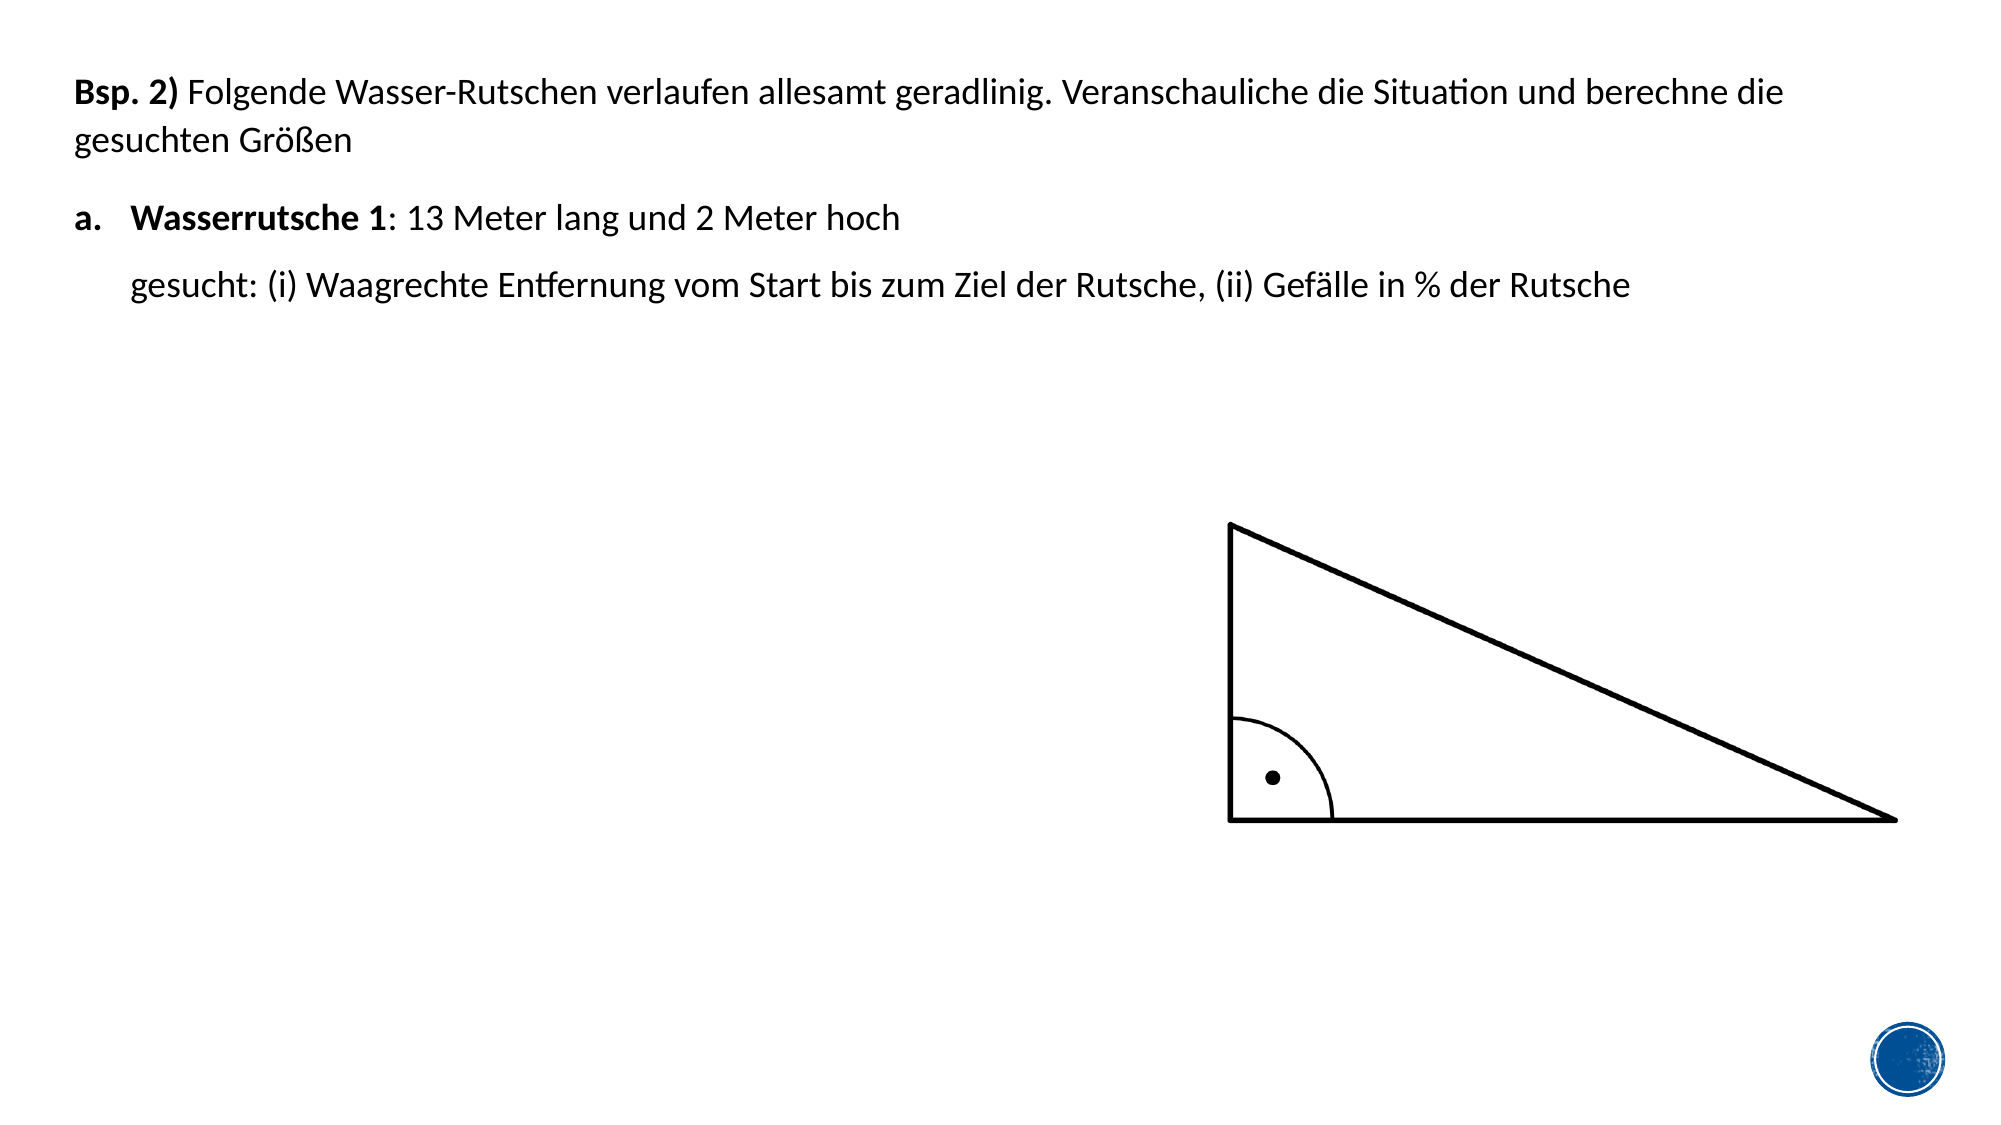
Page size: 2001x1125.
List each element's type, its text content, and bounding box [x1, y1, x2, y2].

picture [1200, 497, 1928, 854]
text_box Bsp. 2) Folgende Wasser-Rutschen verlaufen allesamt geradlinig. Veranschauliche die Situation und berechne die gesuchten Größen Wasserrutsche 1: 13 Meter lang und 2 Meter hoch gesucht: (i) Waagrechte Entfernung vom Start bis zum Ziel der Rutsche, (ii) Gefälle in % der Rutsche [59, 56, 1835, 313]
